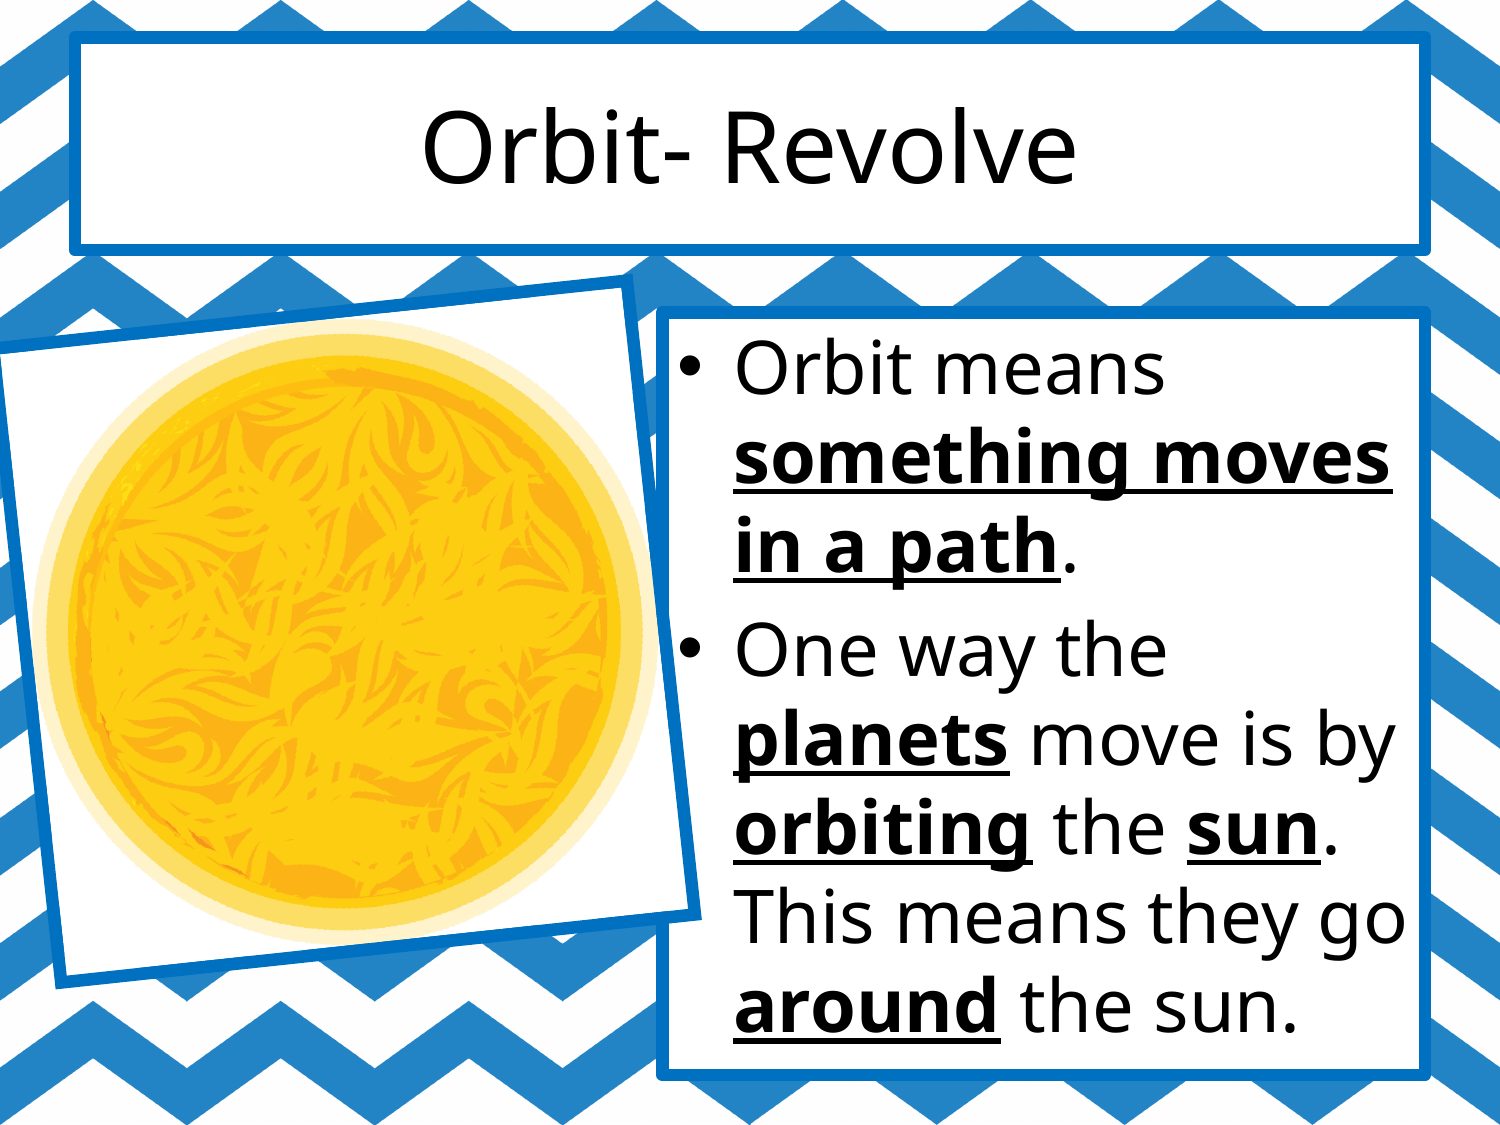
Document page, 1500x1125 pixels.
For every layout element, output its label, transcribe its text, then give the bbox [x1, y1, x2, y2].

title Orbit- Revolve [75, 37, 1425, 250]
list Orbit means something moves in a path. One way the planets move is by orbiting the sun. This means they go around the sun. [662, 312, 1425, 1075]
picture [0, 0, 1500, 1125]
